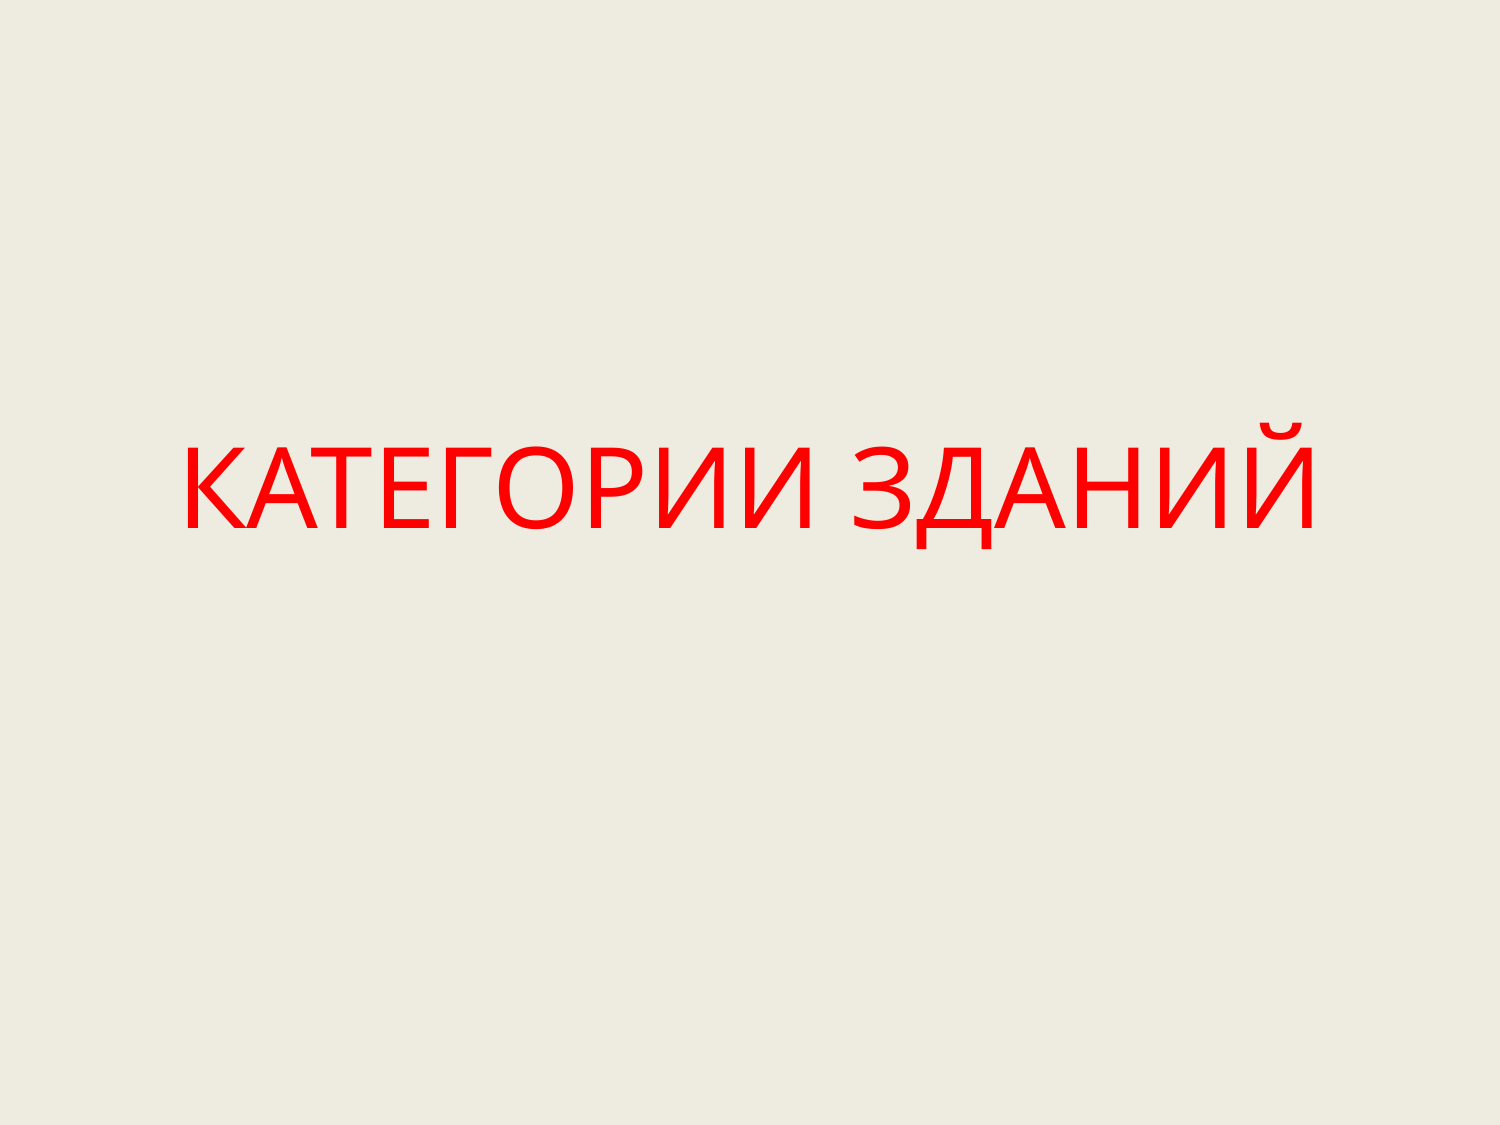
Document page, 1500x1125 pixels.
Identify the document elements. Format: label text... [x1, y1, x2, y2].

list КАТЕГОРИИ ЗДАНИЙ [75, 93, 1425, 1005]
